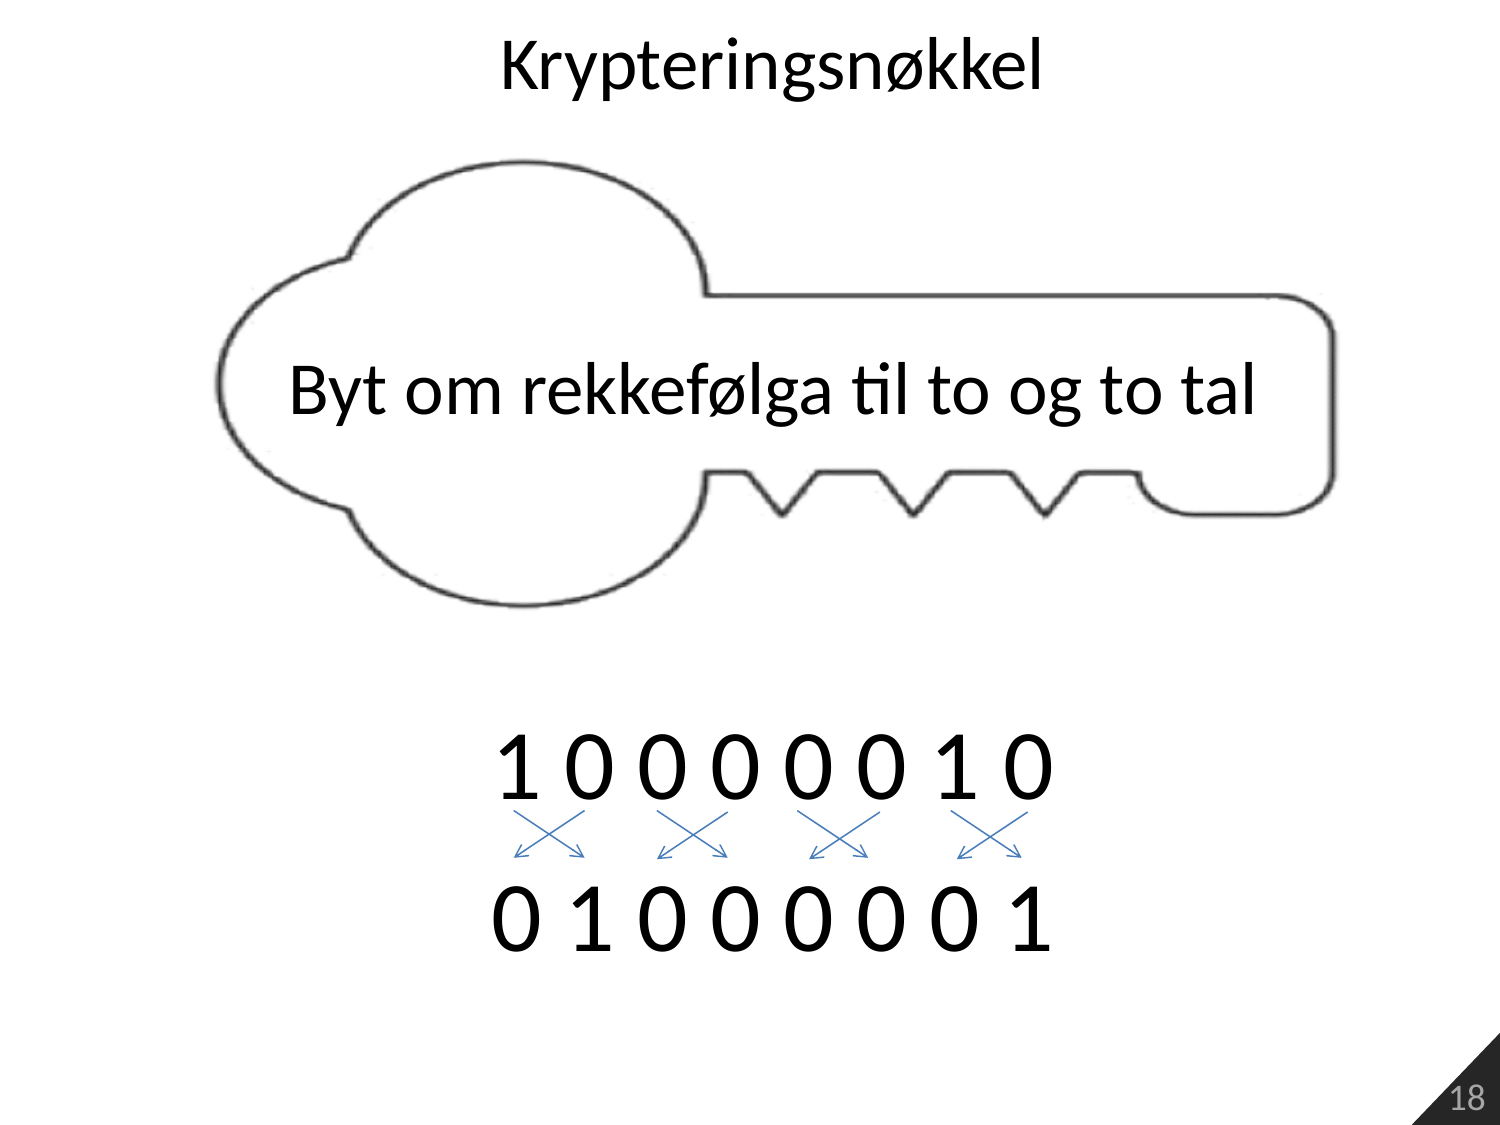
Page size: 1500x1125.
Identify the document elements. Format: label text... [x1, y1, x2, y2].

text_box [950, 810, 957, 859]
text_box 1 0 0 0 0 0 1 0 [476, 692, 532, 828]
text_box 0 1 0 0 0 0 0 1 [476, 844, 1070, 980]
text_box 1 0 0 0 0 0 1 0 [1015, 692, 1070, 828]
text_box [656, 811, 728, 860]
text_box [513, 810, 585, 858]
text_box Krypteringsnøkkel [1015, 7, 1061, 112]
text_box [796, 810, 809, 859]
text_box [956, 811, 1028, 860]
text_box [808, 811, 881, 860]
text_box Byt om rekkefølga til to og to tal [1015, 332, 1274, 437]
text_box Byt om rekkefølga til to og to tal [273, 332, 532, 437]
picture [196, 0, 1352, 963]
text_box Krypteringsnøkkel [485, 7, 532, 112]
